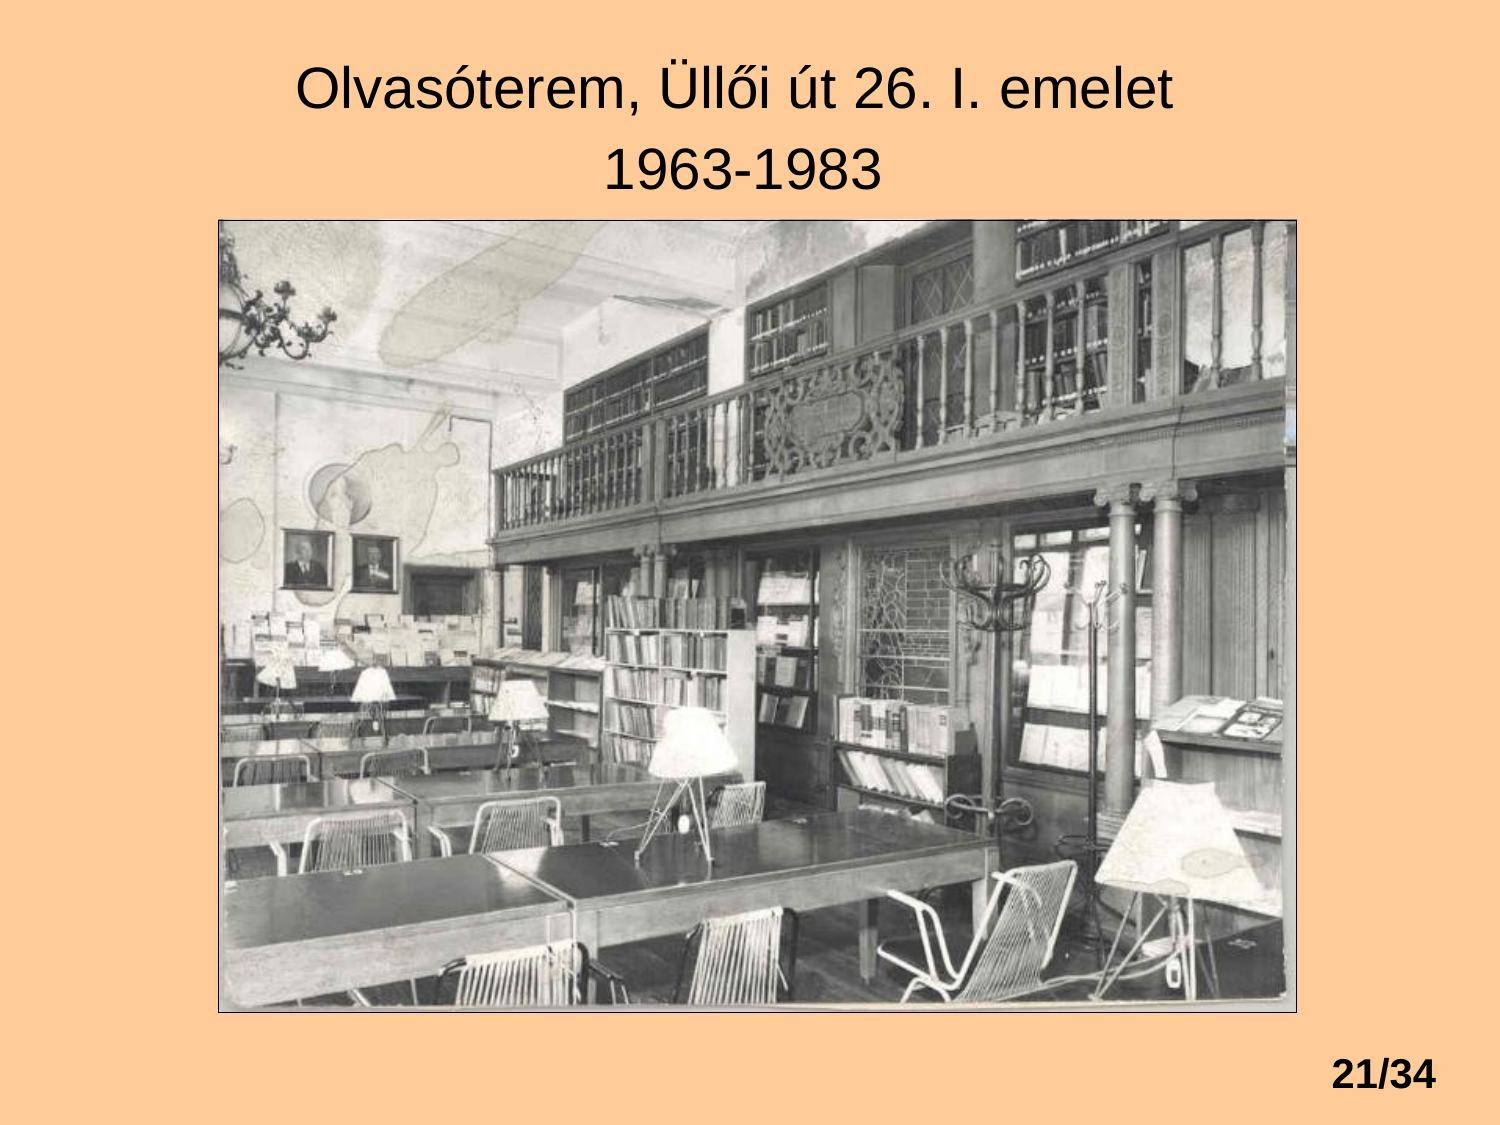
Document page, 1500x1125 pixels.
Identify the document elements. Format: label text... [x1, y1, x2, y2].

text_box 21/34 [1316, 1039, 1500, 1105]
text_box Olvasóterem, Üllői út 26. I. emelet 1963-1983 [218, 42, 1269, 125]
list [218, 220, 1297, 1013]
